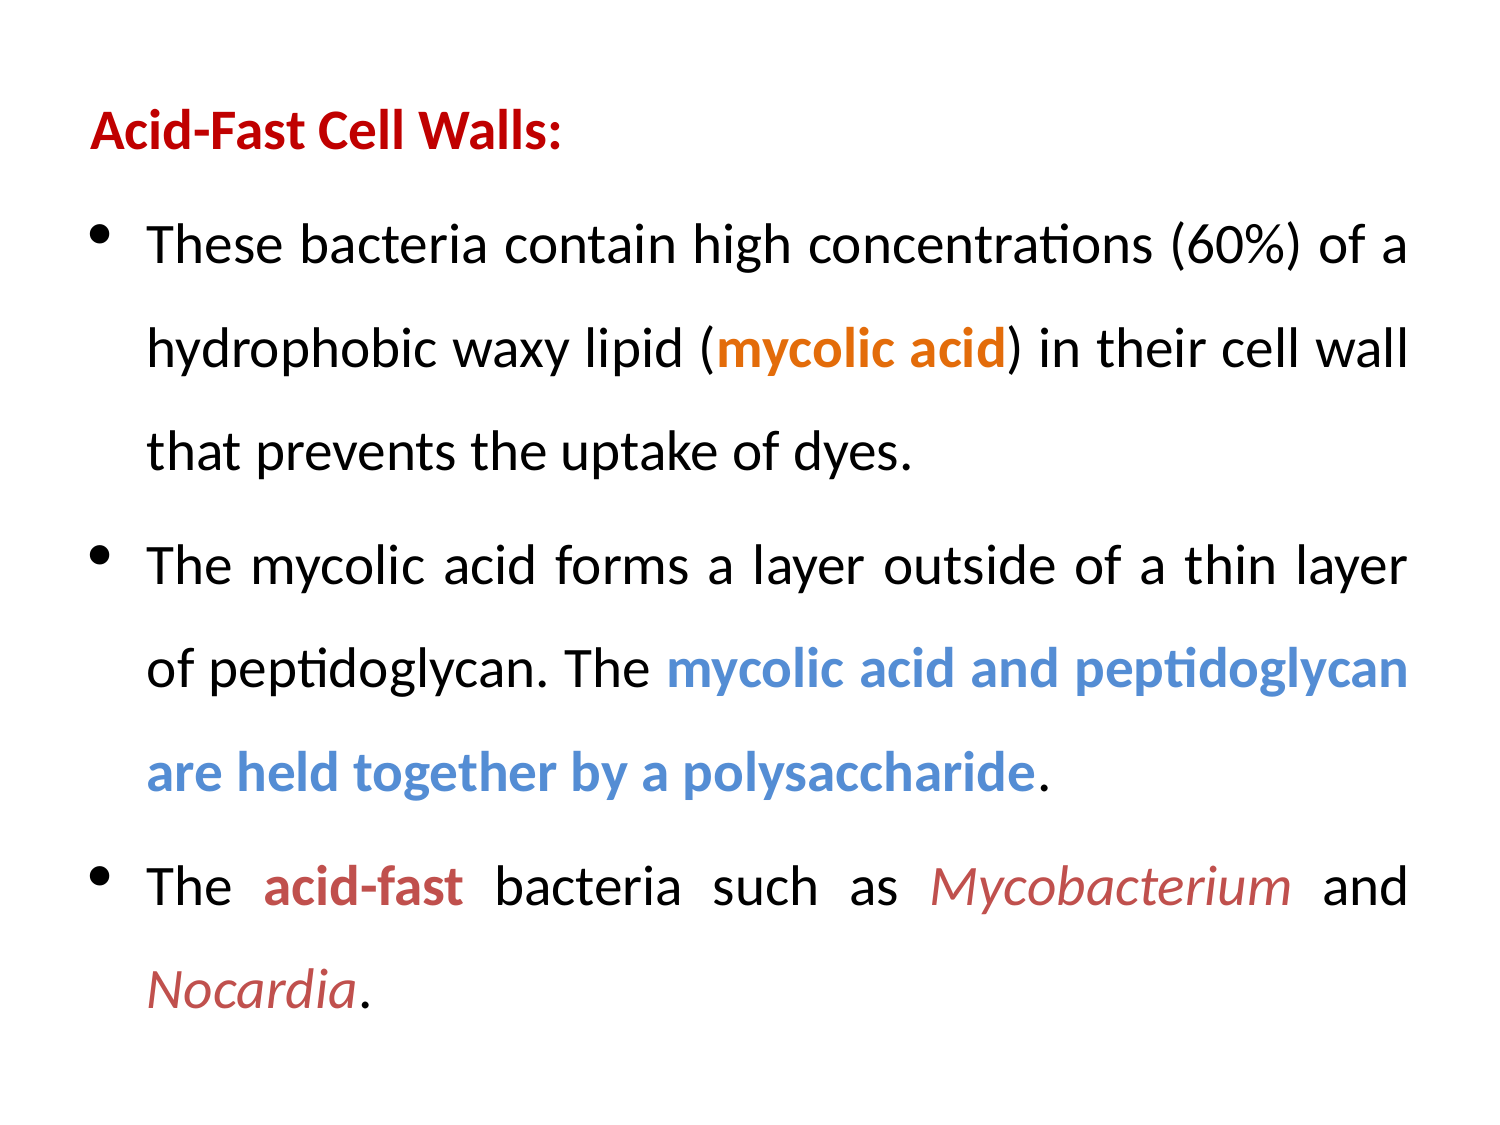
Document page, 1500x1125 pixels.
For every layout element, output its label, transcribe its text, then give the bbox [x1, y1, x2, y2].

list Acid-Fast Cell Walls: These bacteria contain high concentrations (60%) of a hydrophobic waxy lipid (mycolic acid) in their cell wall that prevents the uptake of dyes. The mycolic acid forms a layer outside of a thin layer of peptidoglycan. The mycolic acid and peptidoglycan are held together by a polysaccharide. The acid-fast bacteria such as Mycobacterium and Nocardia. [75, 50, 1425, 1075]
